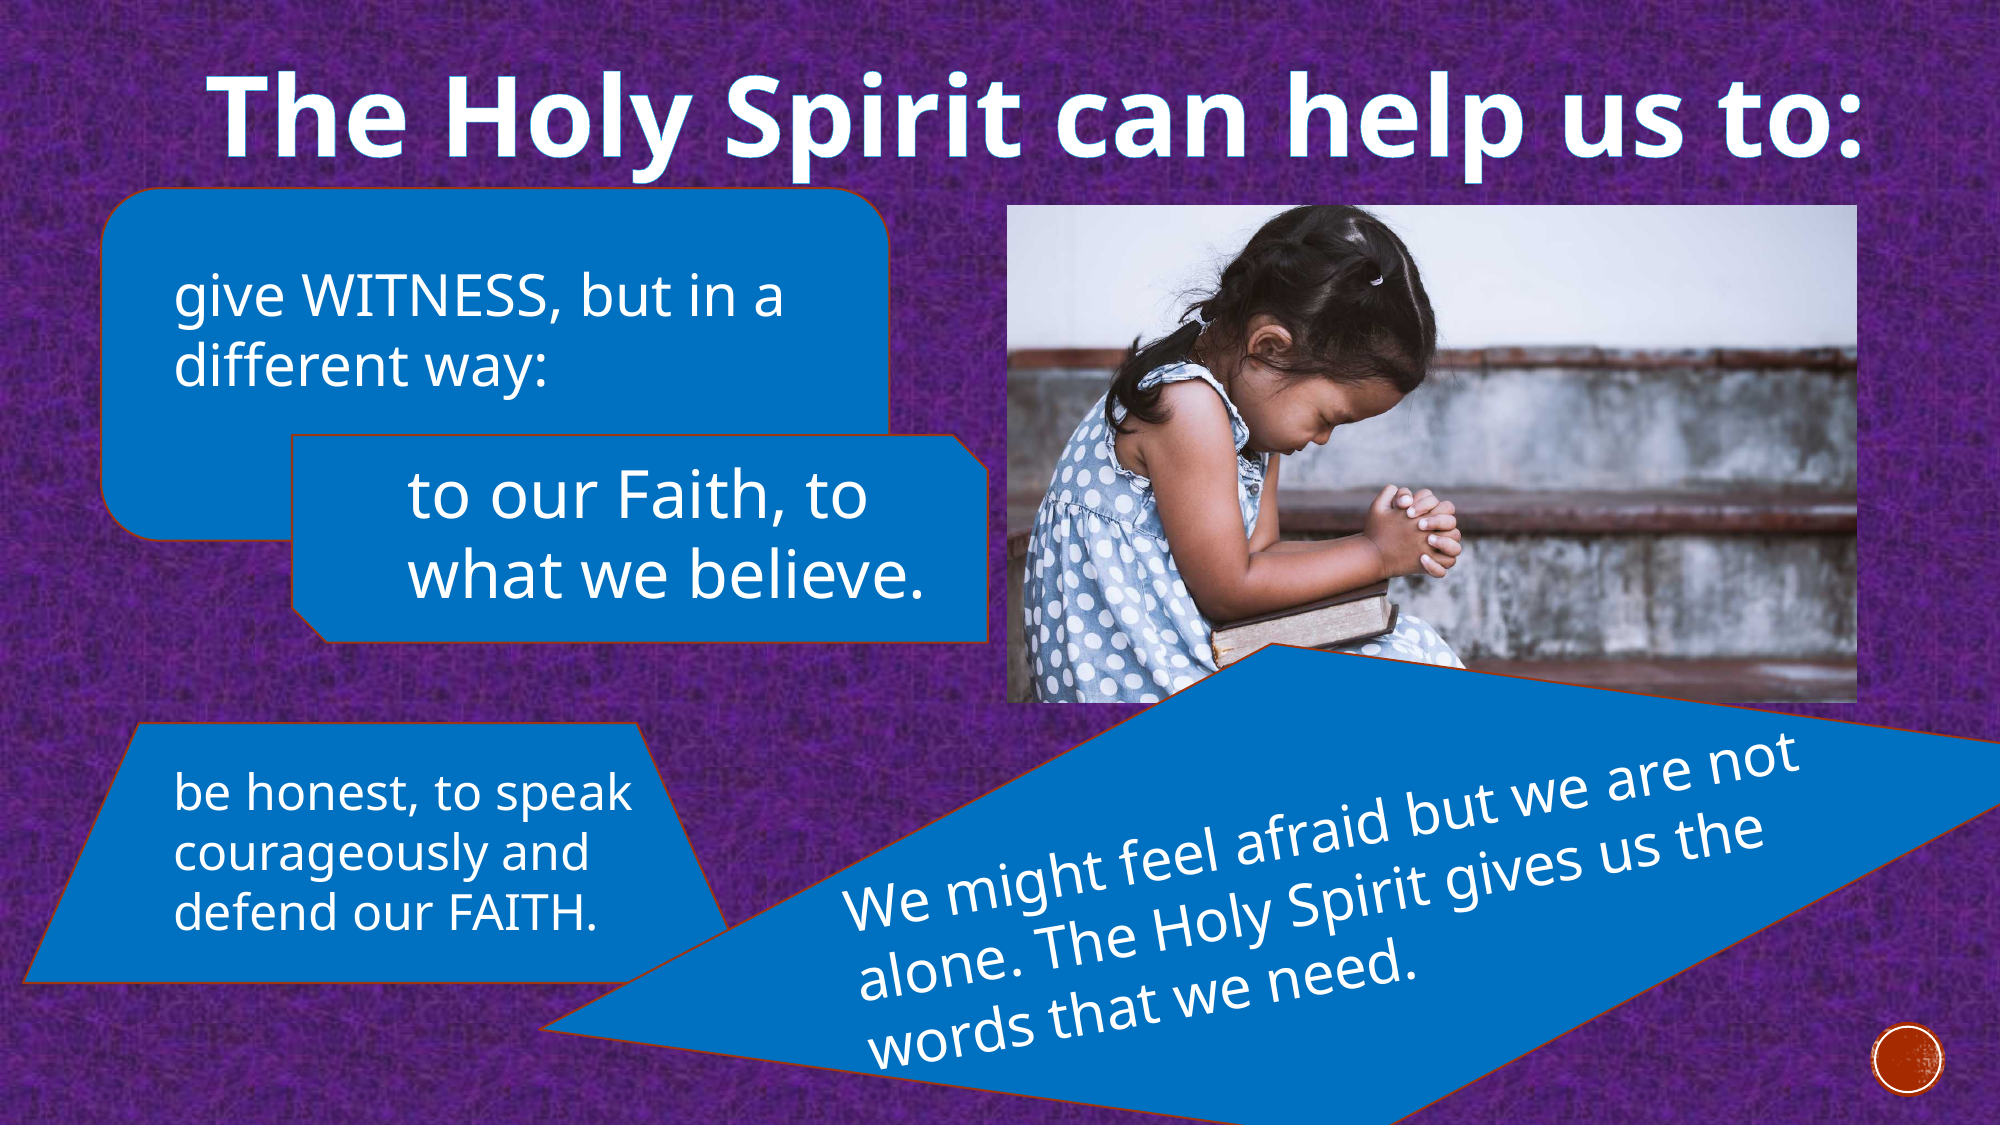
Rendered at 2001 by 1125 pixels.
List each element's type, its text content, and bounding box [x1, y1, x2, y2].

text_box The Holy Spirit can help us to: [189, 36, 1883, 187]
text_box give WITNESS, but in a different way: [158, 250, 832, 476]
text_box [1068, 1009, 1614, 1125]
text_box We might feel afraid but we are not alone. The Holy Spirit gives us the words that we need. [823, 689, 1919, 1125]
text_box [290, 434, 964, 644]
text_box to our Faith, to what we believe. [393, 444, 994, 665]
text_box [100, 187, 891, 542]
text_box be honest, to speak courageously and defend our FAITH. [158, 753, 651, 993]
text_box [538, 878, 858, 1075]
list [1011, 208, 1856, 701]
text_box [845, 703, 1759, 867]
text_box [21, 722, 729, 985]
text_box [1879, 725, 2000, 858]
